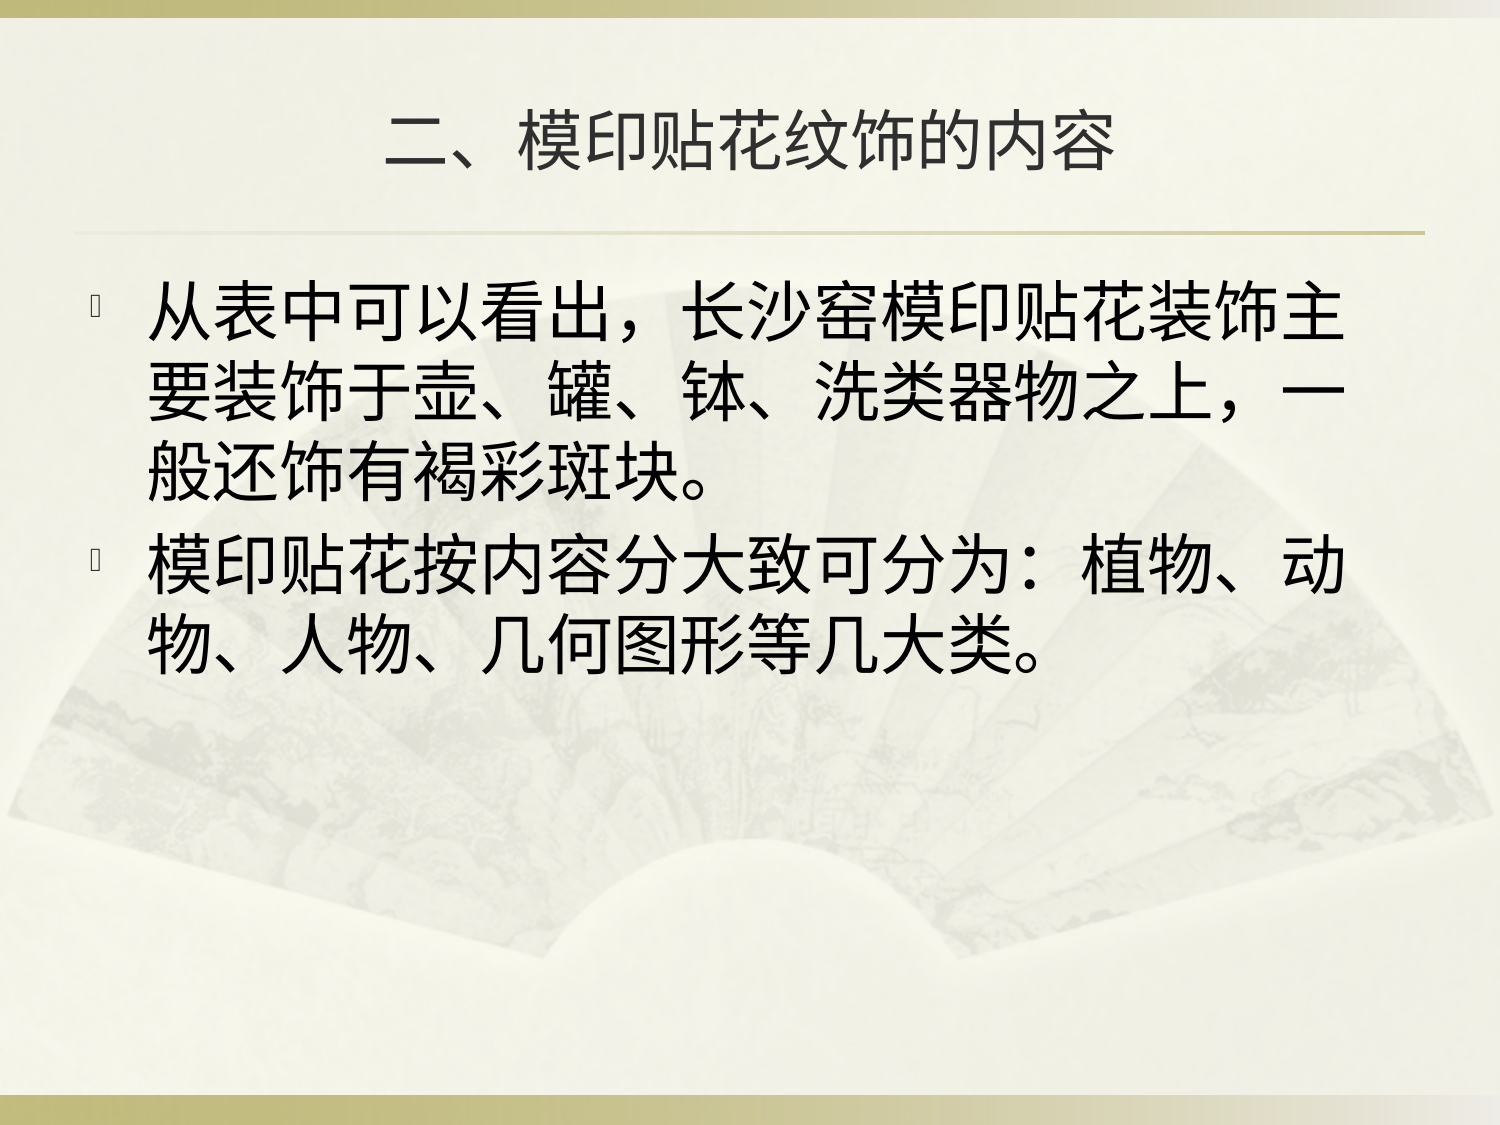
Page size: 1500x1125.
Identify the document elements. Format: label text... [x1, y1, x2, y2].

list 从表中可以看出，长沙窑模印贴花装饰主要装饰于壶、罐、钵、洗类器物之上，一般还饰有褐彩斑块。 模印贴花按内容分大致可分为：植物、动物、人物、几何图形等几大类。 [75, 262, 1425, 1032]
title 二、模印贴花纹饰的内容 [75, 45, 1425, 233]
